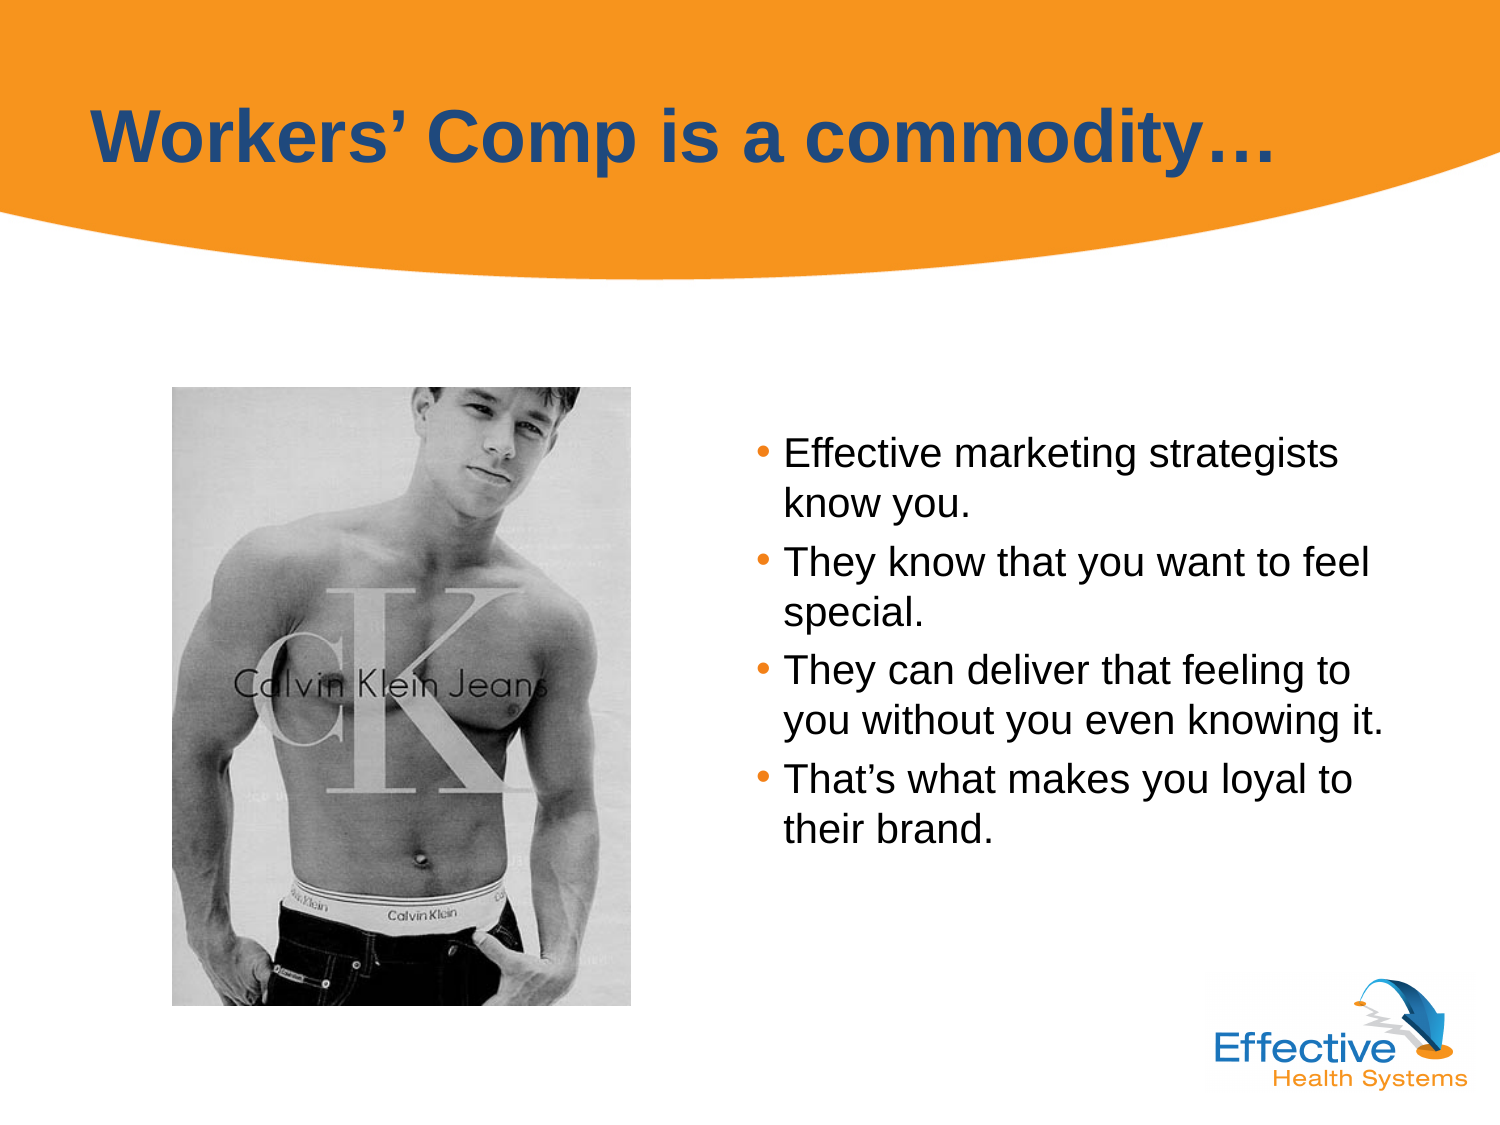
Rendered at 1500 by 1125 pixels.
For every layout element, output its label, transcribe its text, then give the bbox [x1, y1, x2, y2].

list Effective marketing strategists know you. They know that you want to feel special. They can deliver that feeling to you without you even knowing it. That’s what makes you loyal to their brand. [731, 418, 1426, 953]
picture [0, 0, 1500, 1125]
title Workers’ Comp is a commodity… [74, 39, 1426, 226]
